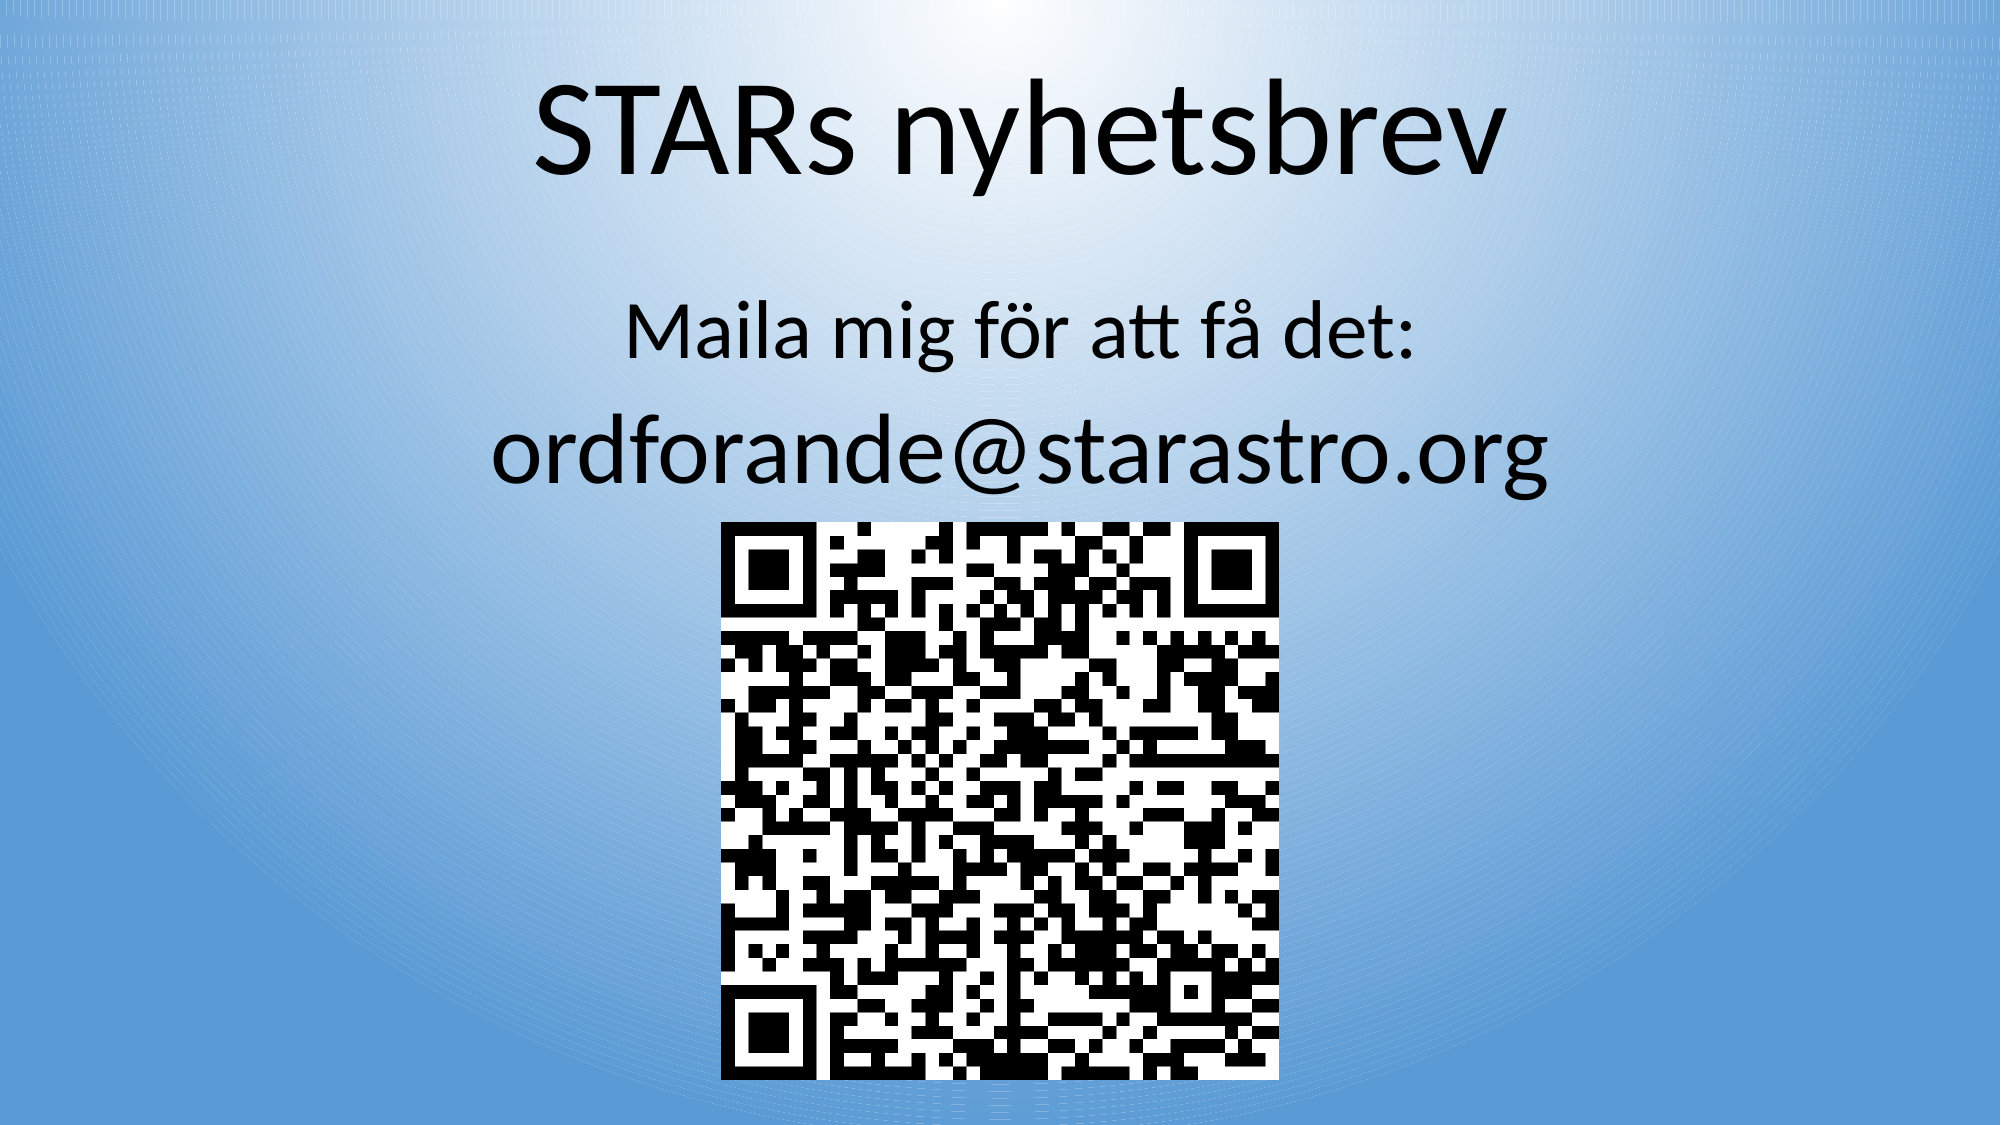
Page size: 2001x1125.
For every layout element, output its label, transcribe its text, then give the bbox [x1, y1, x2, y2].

picture [721, 522, 1279, 1080]
subtitle Maila mig för att få det: ordforande@starastro.org [231, 278, 1811, 539]
title STARs nyhetsbrev [270, 14, 1771, 212]
